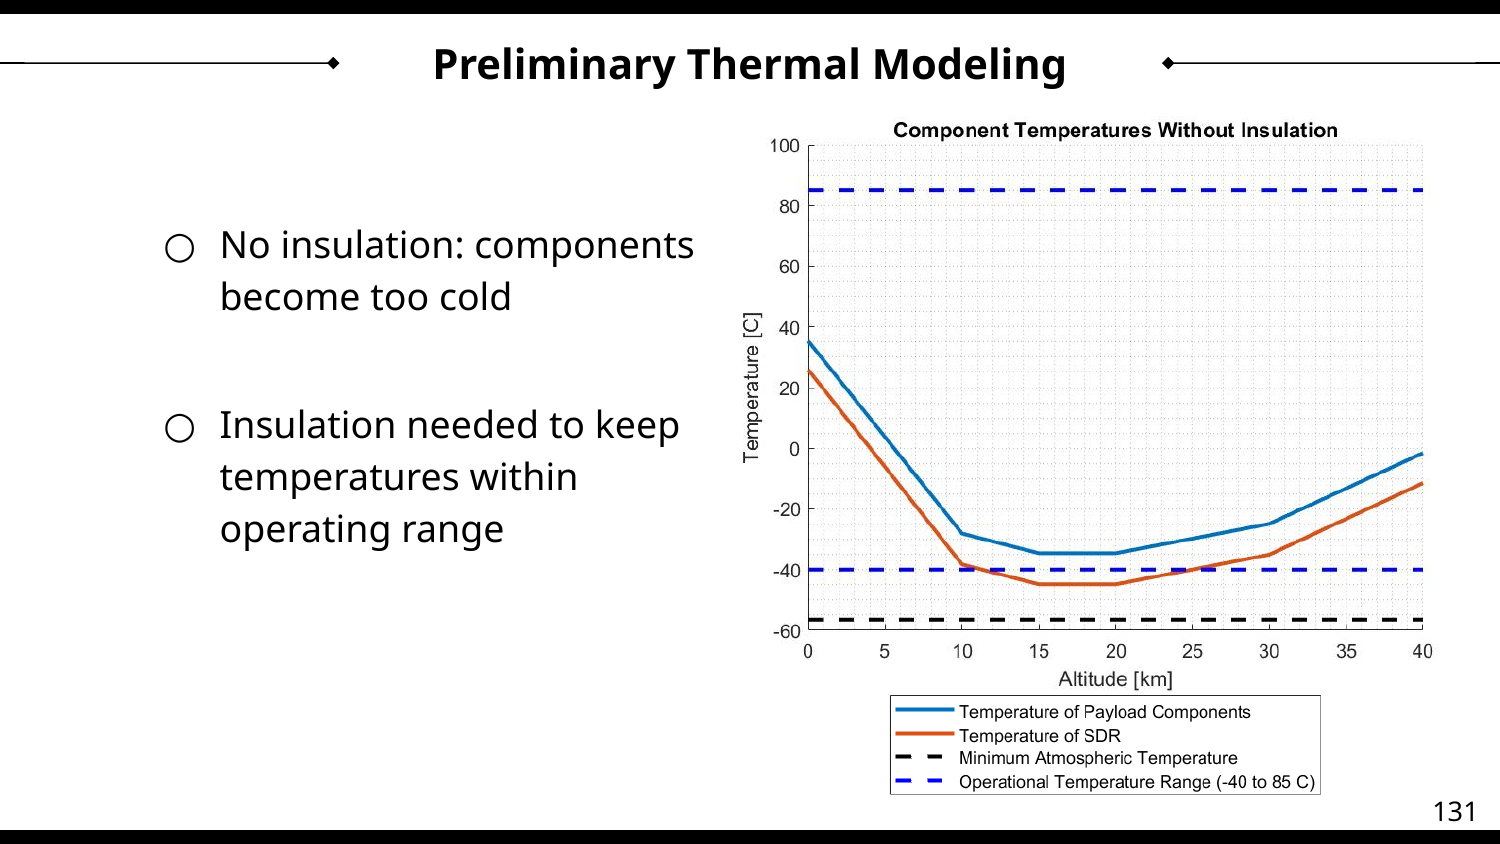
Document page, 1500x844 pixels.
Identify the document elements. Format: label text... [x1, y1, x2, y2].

slide_number 131 [1403, 779, 1494, 844]
text_box [0, 0, 1500, 12]
title Preliminary Thermal Modeling [332, 25, 1168, 101]
picture [727, 100, 1464, 796]
list No insulation: components become too cold Insulation needed to keep temperatures within operating range [129, 199, 722, 596]
